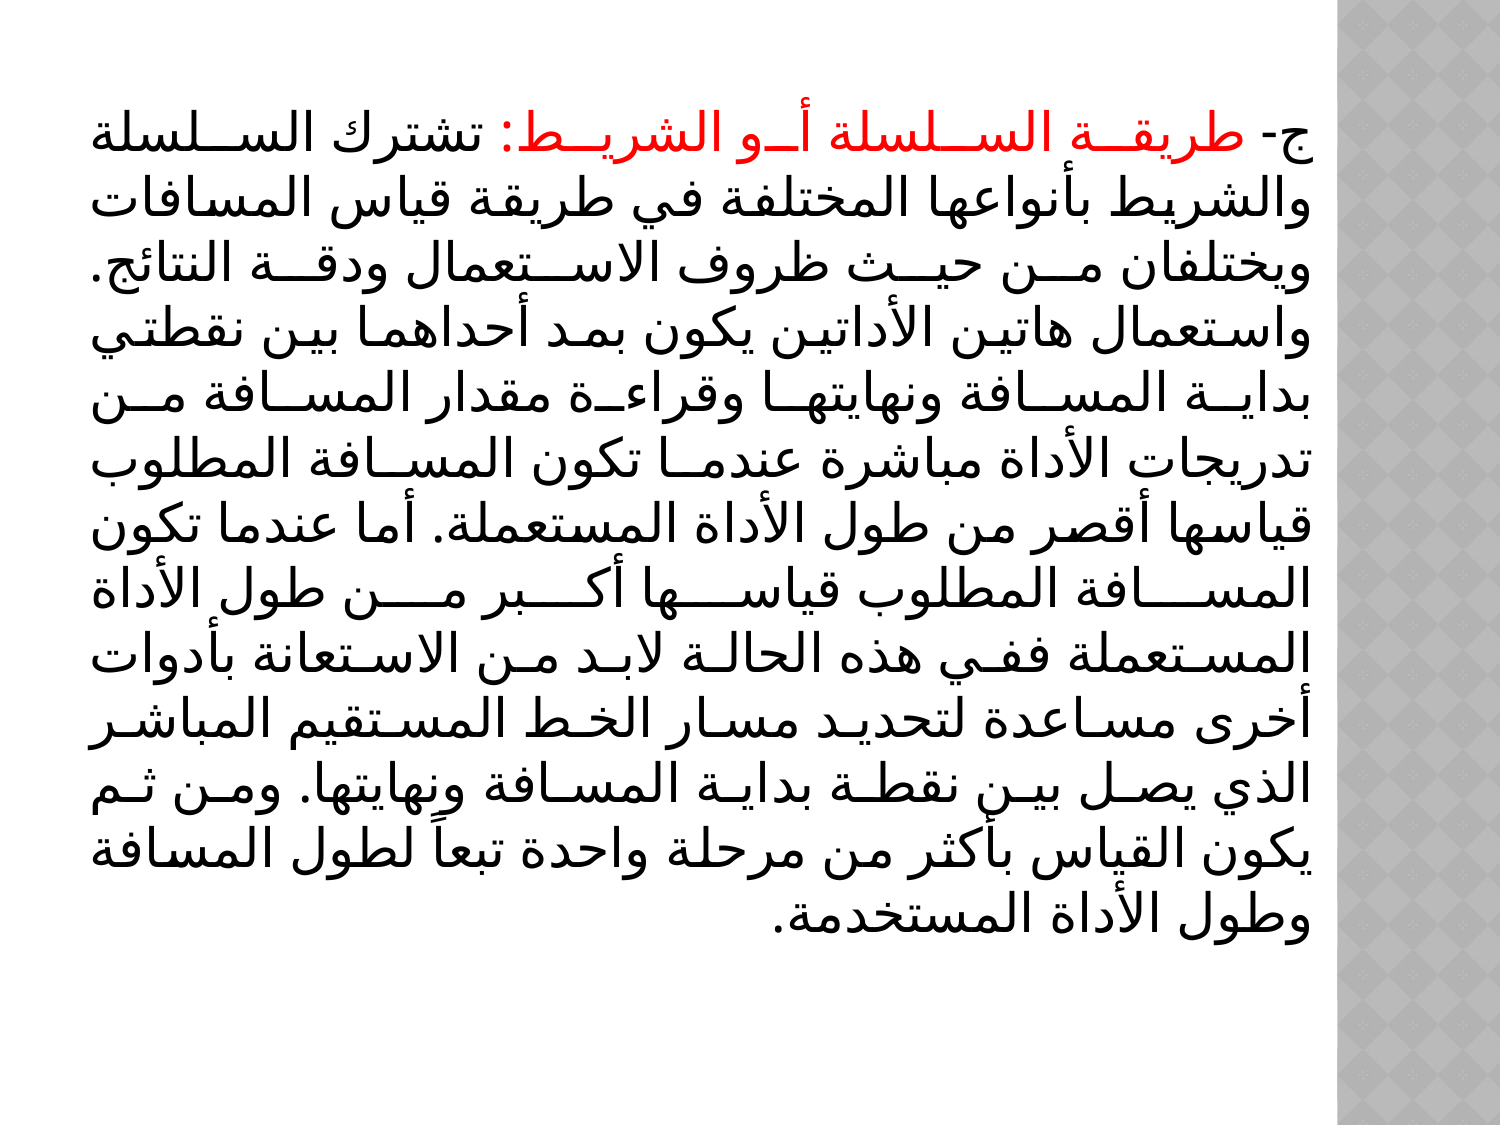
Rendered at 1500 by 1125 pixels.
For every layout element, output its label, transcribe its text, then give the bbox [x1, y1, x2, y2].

list ج- طريقة السلسلة أو الشريط: تشترك السلسلة والشريط بأنواعها المختلفة في طريقة قياس المسافات ويختلفان من حيث ظروف الاستعمال ودقة النتائج. واستعمال هاتين الأداتين يكون بمد أحداهما بين نقطتي بداية المسافة ونهايتها وقراءة مقدار المسافة من تدريجات الأداة مباشرة عندما تكون المسافة المطلوب قياسها أقصر من طول الأداة المستعملة. أما عندما تكون المسافة المطلوب قياسها أكبر من طول الأداة المستعملة ففي هذه الحالة لابد من الاستعانة بأدوات أخرى مساعدة لتحديد مسار الخط المستقيم المباشر الذي يصل بين نقطة بداية المسافة ونهايتها. ومن ثم يكون القياس بأكثر من مرحلة واحدة تبعاً لطول المسافة وطول الأداة المستخدمة. [75, 90, 1329, 1059]
